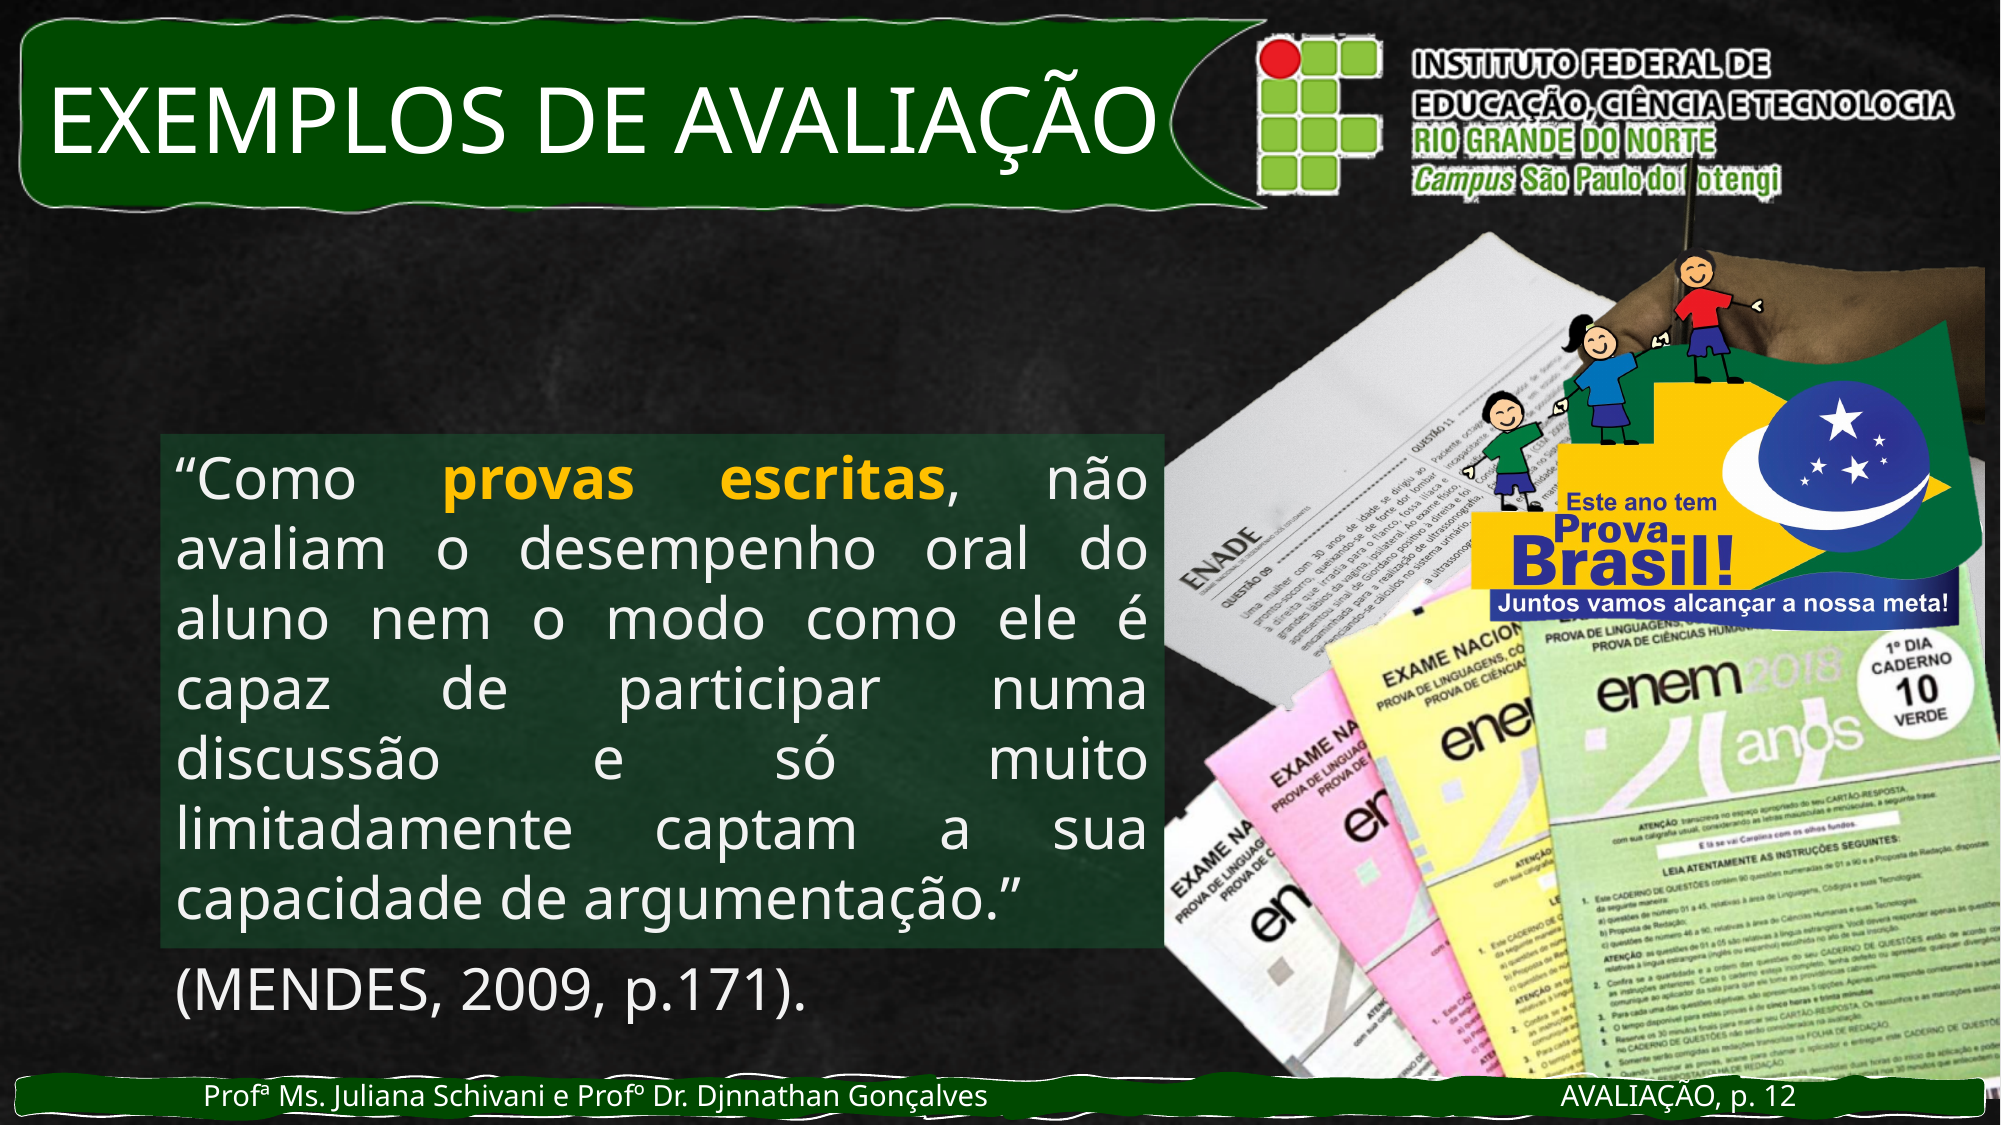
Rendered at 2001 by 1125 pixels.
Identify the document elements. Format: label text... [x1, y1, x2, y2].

text_box “Como provas escritas, não avaliam o desempenho oral do aluno nem o modo como ele é capaz de participar numa discussão e só muito limitadamente captam a sua capacidade de argumentação.” (MENDES, 2009, p.171). [160, 433, 1164, 949]
title EXEMPLOS DE AVALIAÇÃO [31, 53, 1196, 194]
picture [0, 0, 2001, 1125]
text_box Profª Ms. Juliana Schivani e Profº Dr. Djnnathan Gonçalves AVALIAÇÃO, p. 12 [14, 1072, 1986, 1121]
